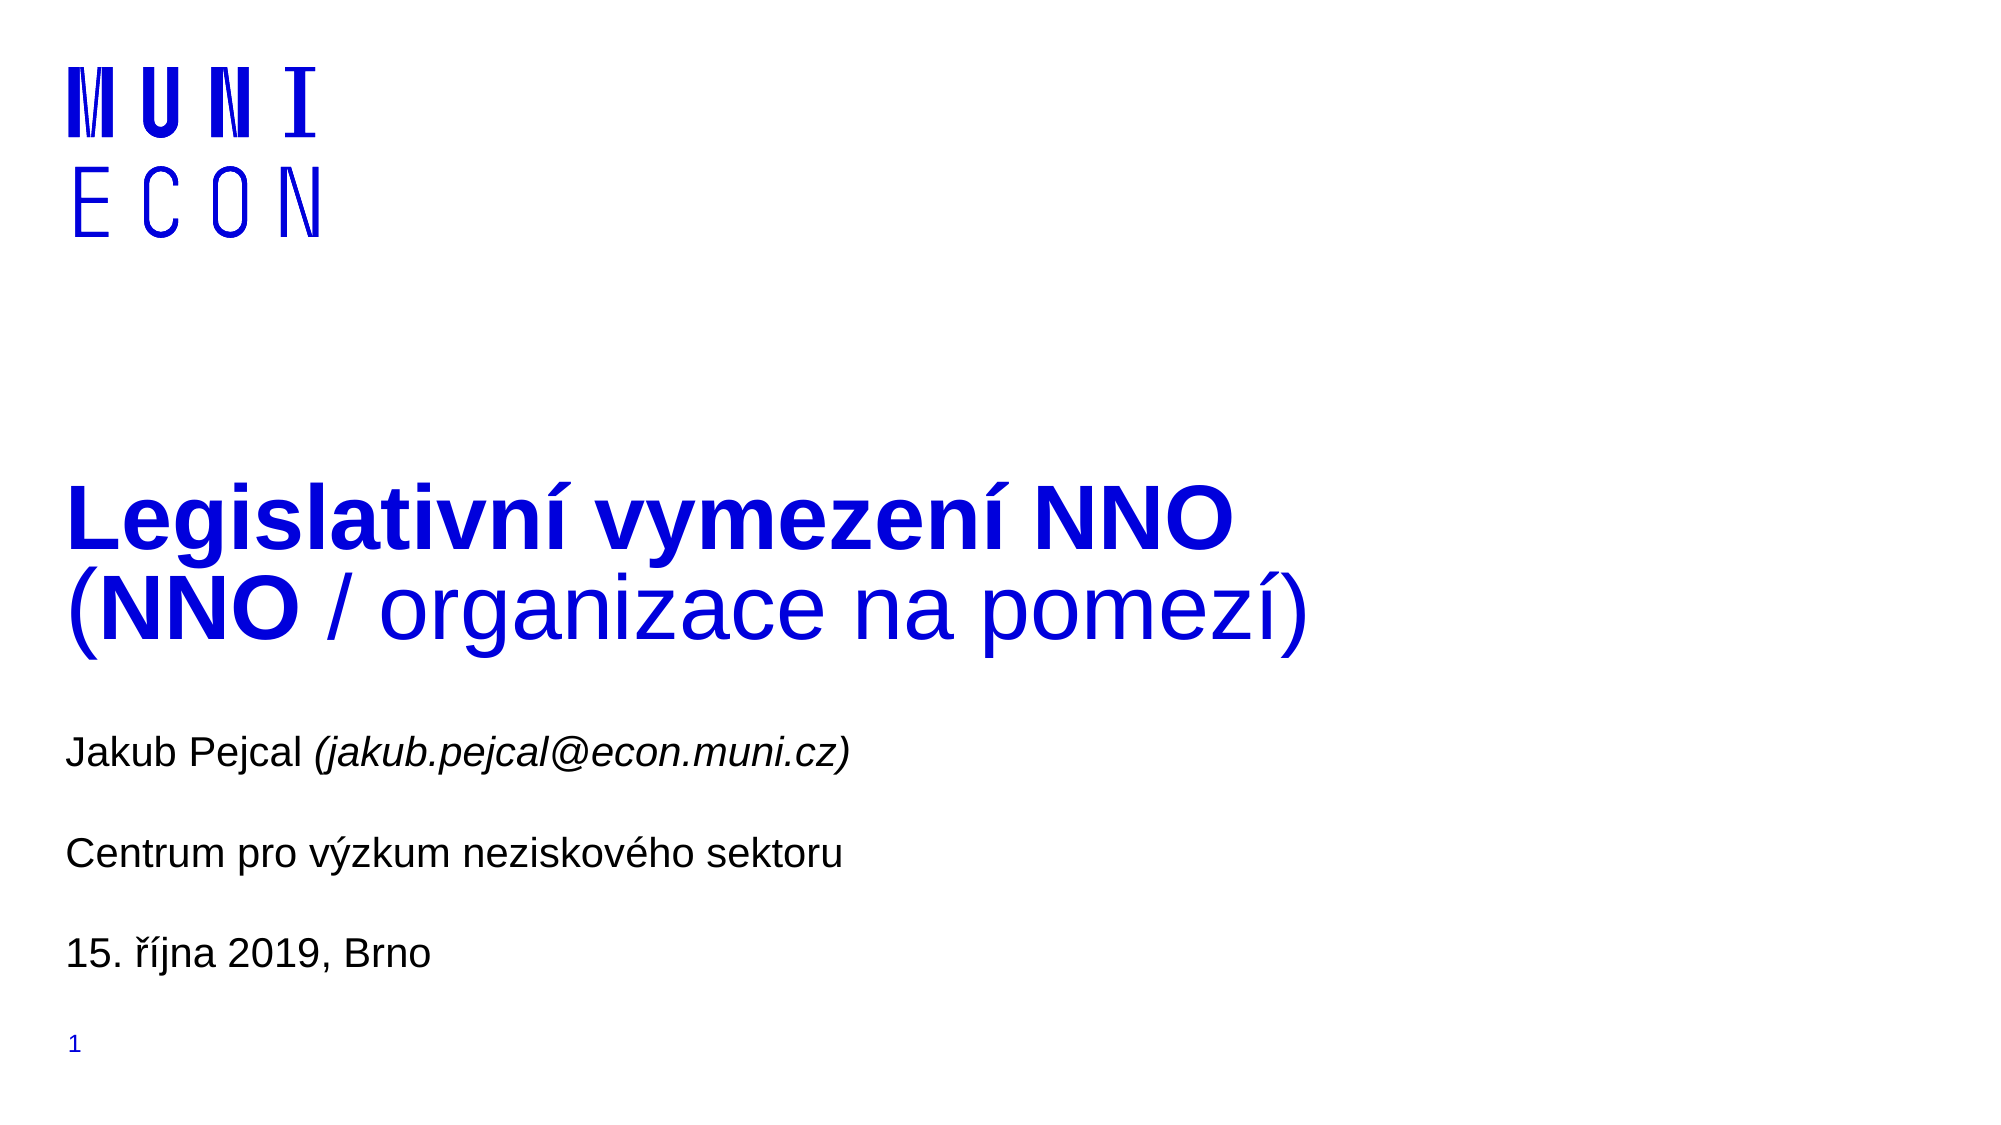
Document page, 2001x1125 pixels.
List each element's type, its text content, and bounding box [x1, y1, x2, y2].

title Legislativní vymezení NNO (NNO / organizace na pomezí) [65, 475, 1930, 668]
slide_number 1 [67, 1021, 110, 1063]
subtitle Jakub Pejcal (jakub.pejcal@econ.muni.cz) Centrum pro výzkum neziskového sektoru 15. října 2019, Brno [65, 675, 1930, 790]
